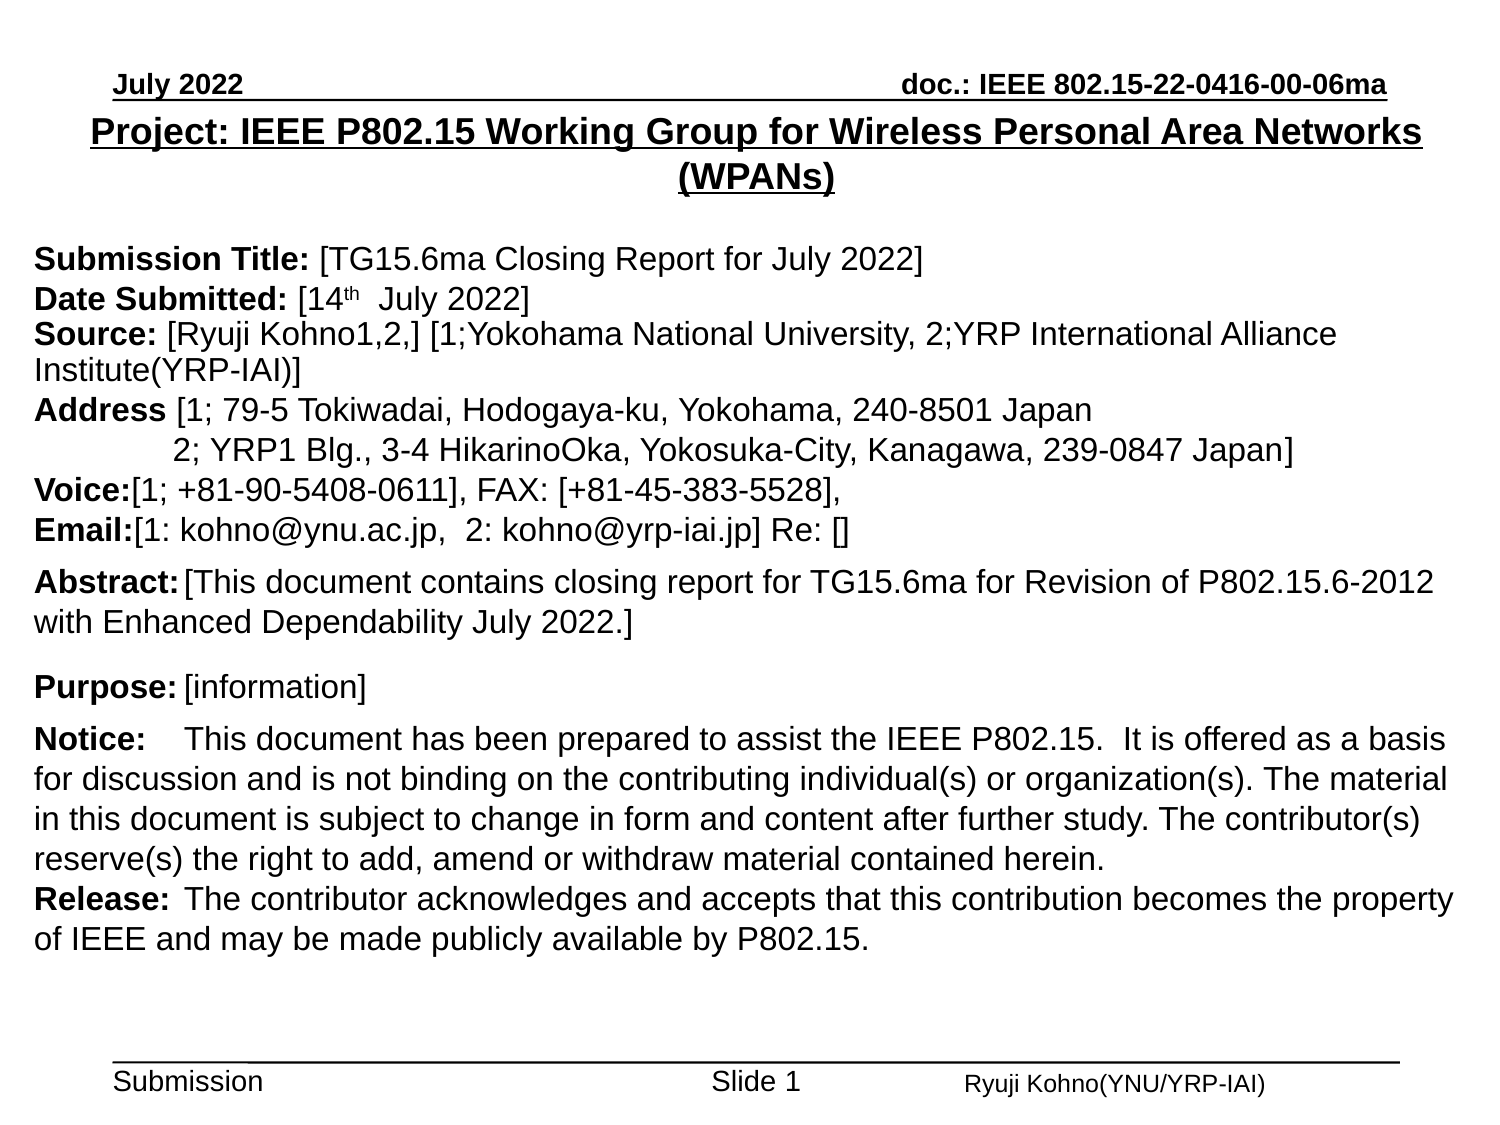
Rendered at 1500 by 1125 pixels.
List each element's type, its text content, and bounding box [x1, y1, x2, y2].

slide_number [112, 64, 375, 100]
text_box Project: IEEE P802.15 Working Group for Wireless Personal Area Networks (WPANs) Submission Title: [TG15.6ma Closing Report for July 2022] Date Submitted: [14th July 2022] Source: [Ryuji Kohno1,2,] [1;Yokohama National University, 2;YRP International Alliance Institute(YRP-IAI)] Address [1; 79-5 Tokiwadai, Hodogaya-ku, Yokohama, 240-8501 Japan 2; YRP1 Blg., 3-4 HikarinoOka, Yokosuka-City, Kanagawa, 239-0847 Japan] Voice:[1; +81-90-5408-0611], FAX: [+81-45-383-5528], Email:[1: kohno@ynu.ac.jp, 2: kohno@yrp-iai.jp] Re: [] Abstract: [This document contains closing report for TG15.6ma for Revision of P802.15.6-2012 with Enhanced Dependability July 2022.] Purpose: [information] Notice: This document has been prepared to assist the IEEE P802.15. It is offered as a basis for discussion and is not binding on the contributing individual(s) or organization(s). The material in this document is subject to change in form and content after further study. The contributor(s) reserve(s) the right to add, amend or withdraw material contained herein. Release: The contributor acknowledges and accepts that this contribution becomes the property of IEEE and may be made publicly available by P802.15. [19, 99, 1495, 965]
slide_number Slide 1 [701, 1062, 811, 1098]
